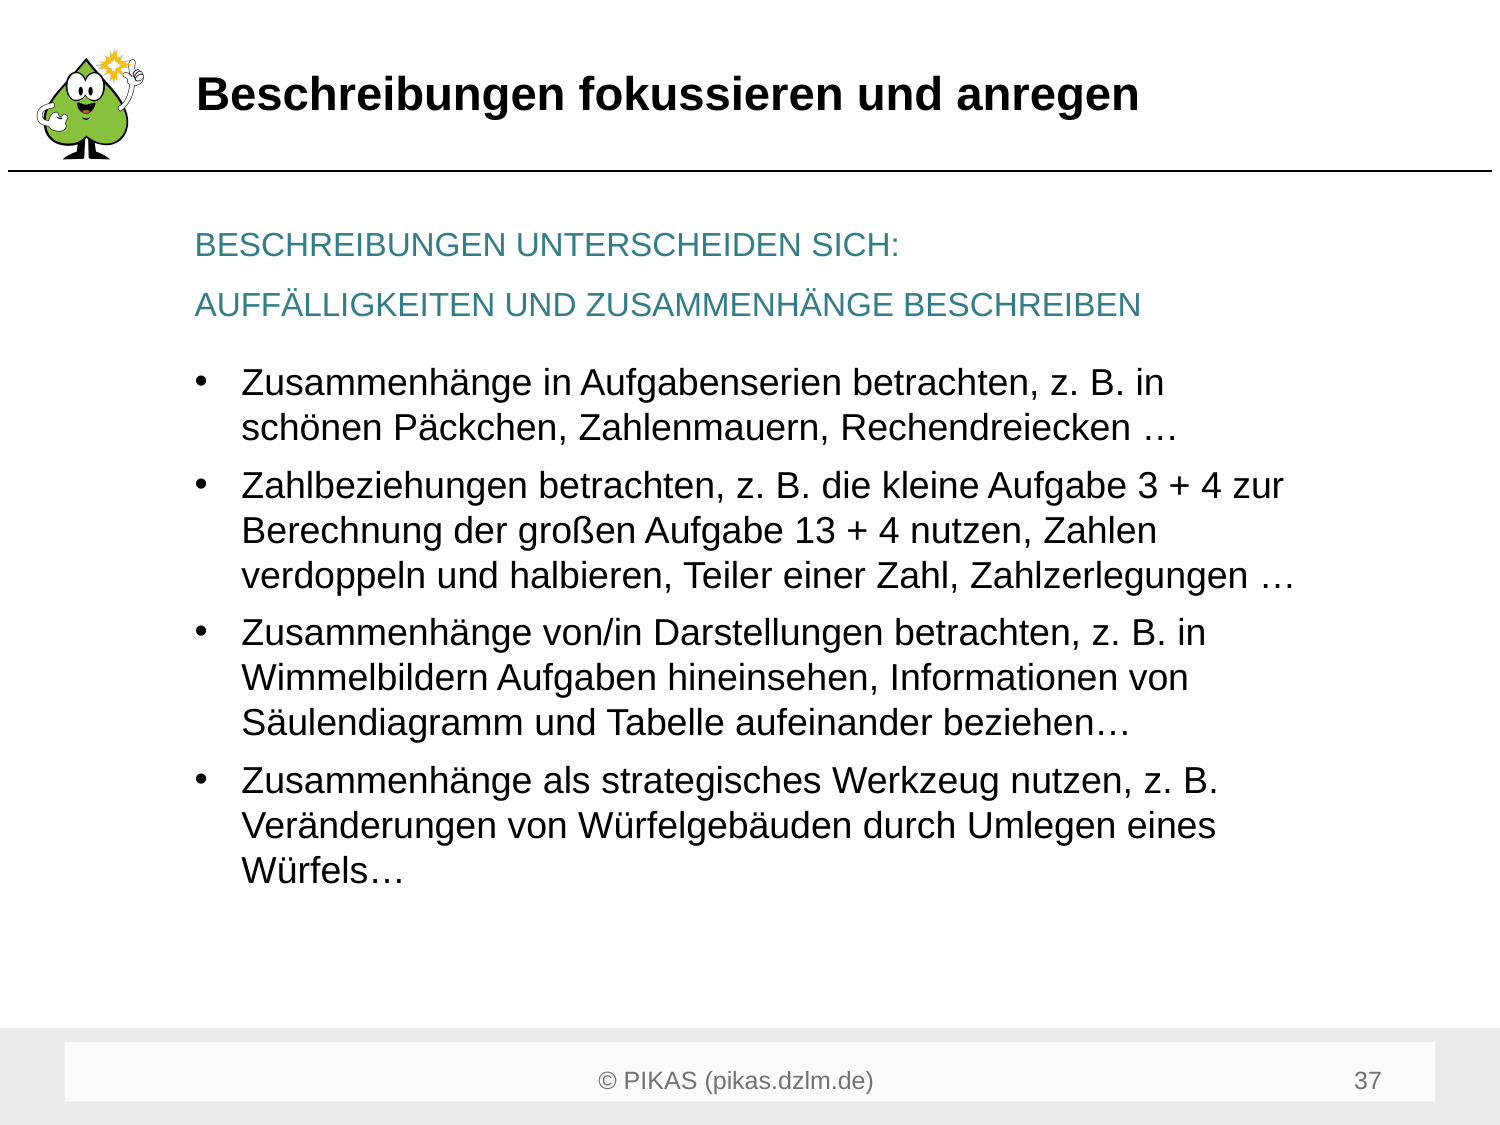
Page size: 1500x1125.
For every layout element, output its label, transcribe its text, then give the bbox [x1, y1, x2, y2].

list BESCHREIBUNGEN UNTERSCHEIDEN SICH: AUFFÄLLIGKEITEN UND ZUSAMMENHÄNGE BESCHREIBEN [179, 195, 1330, 317]
text_box Zusammenhänge in Aufgabenserien betrachten, z. B. in schönen Päckchen, Zahlenmauern, Rechendreiecken … Zahlbeziehungen betrachten, z. B. die kleine Aufgabe 3 + 4 zur Berechnung der großen Aufgabe 13 + 4 nutzen, Zahlen verdoppeln und halbieren, Teiler einer Zahl, Zahlzerlegungen … Zusammenhänge von/in Darstellungen betrachten, z. B. in Wimmelbildern Aufgaben hineinsehen, Informationen von Säulendiagramm und Tabelle aufeinander beziehen… Zusammenhänge als strategisches Werkzeug nutzen, z. B. Veränderungen von Würfelgebäuden durch Umlegen eines Würfels… [179, 350, 1330, 1046]
picture [19, 42, 161, 163]
slide_number 37 [1059, 1042, 1397, 1102]
title Beschreibungen fokussieren und anregen [179, 62, 1330, 162]
